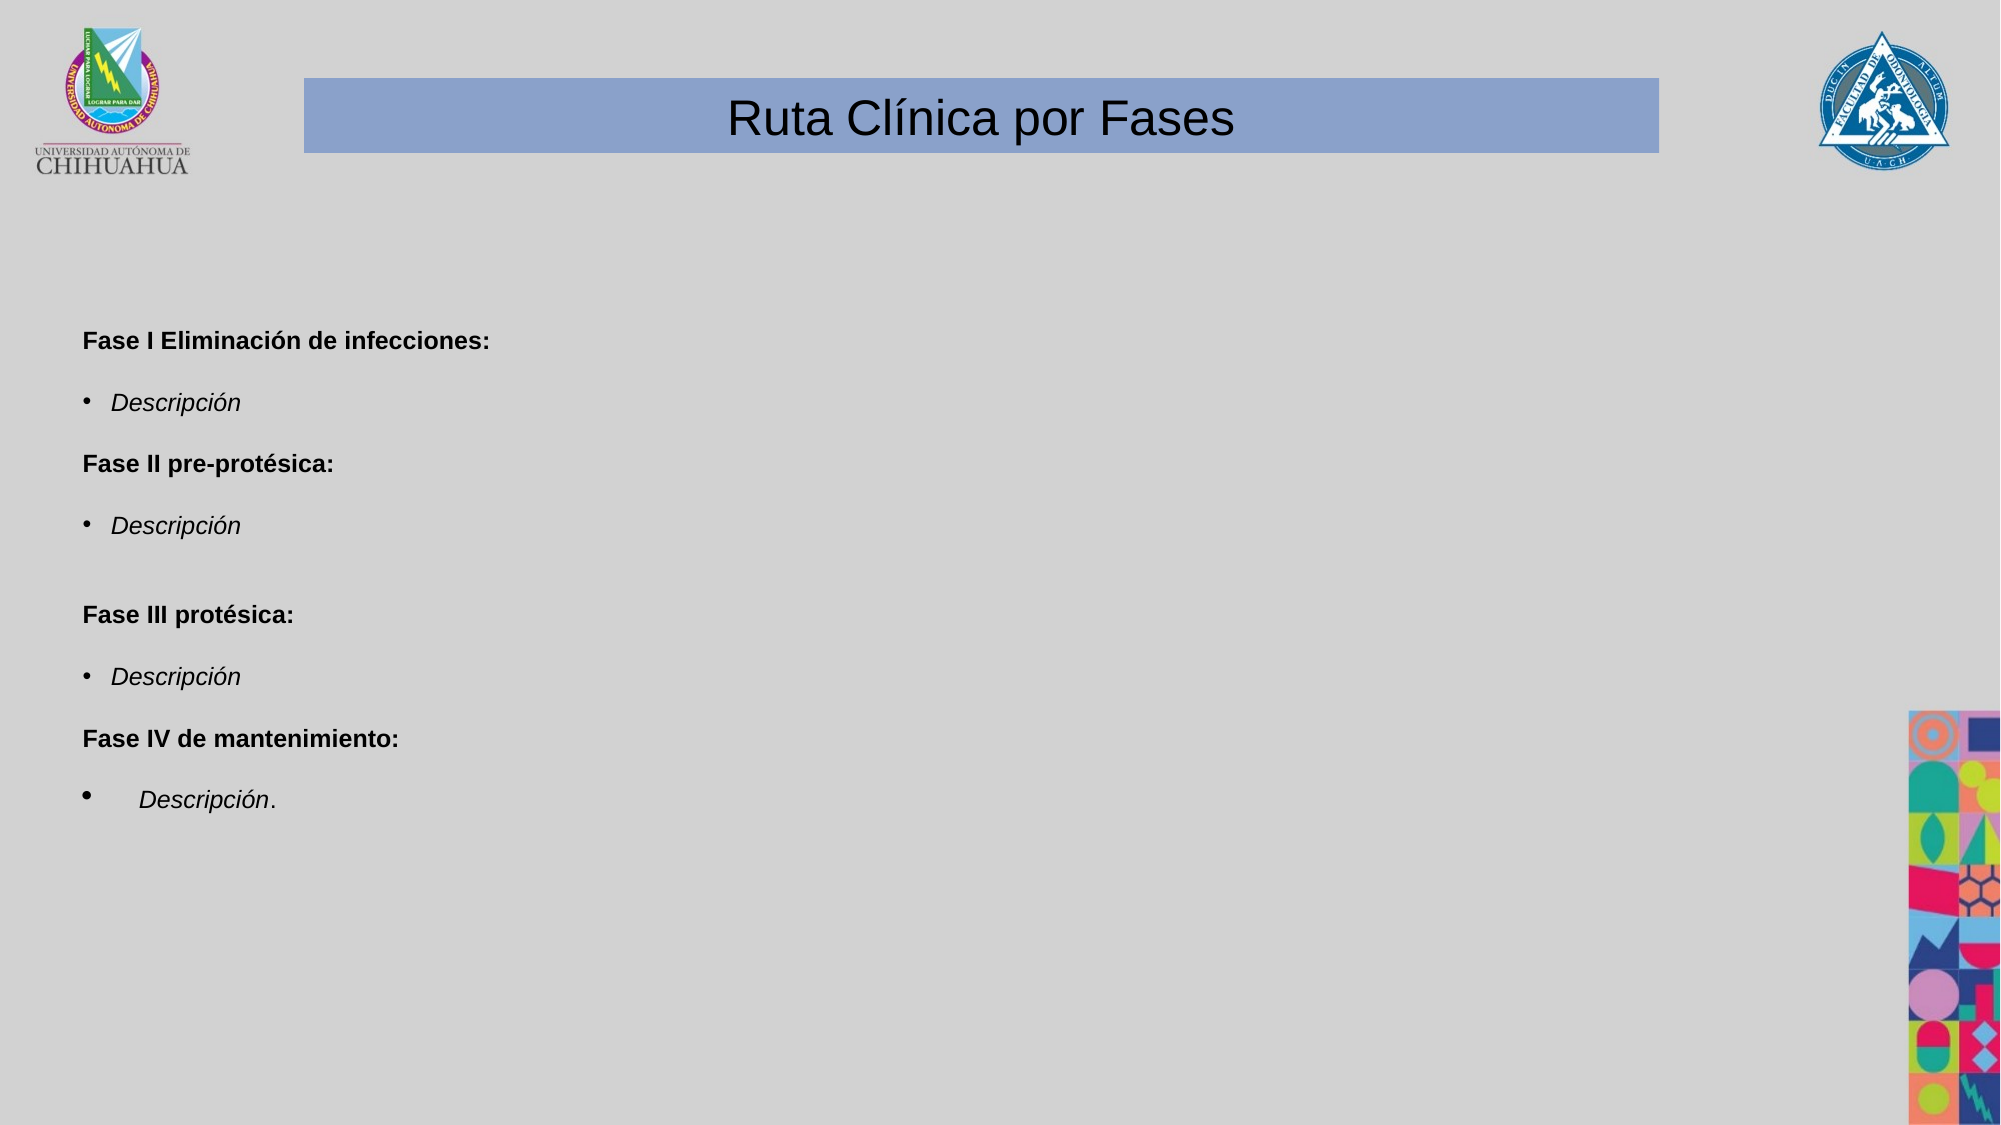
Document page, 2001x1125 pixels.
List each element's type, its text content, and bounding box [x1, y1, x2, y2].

text_box Ruta Clínica por Fases [304, 78, 1660, 153]
text_box Fase I Eliminación de infecciones: Descripción Fase II pre-protésica: Descripción Fase III protésica: Descripción Fase IV de mantenimiento: Descripción. [67, 302, 1932, 821]
picture [0, 0, 2001, 1125]
